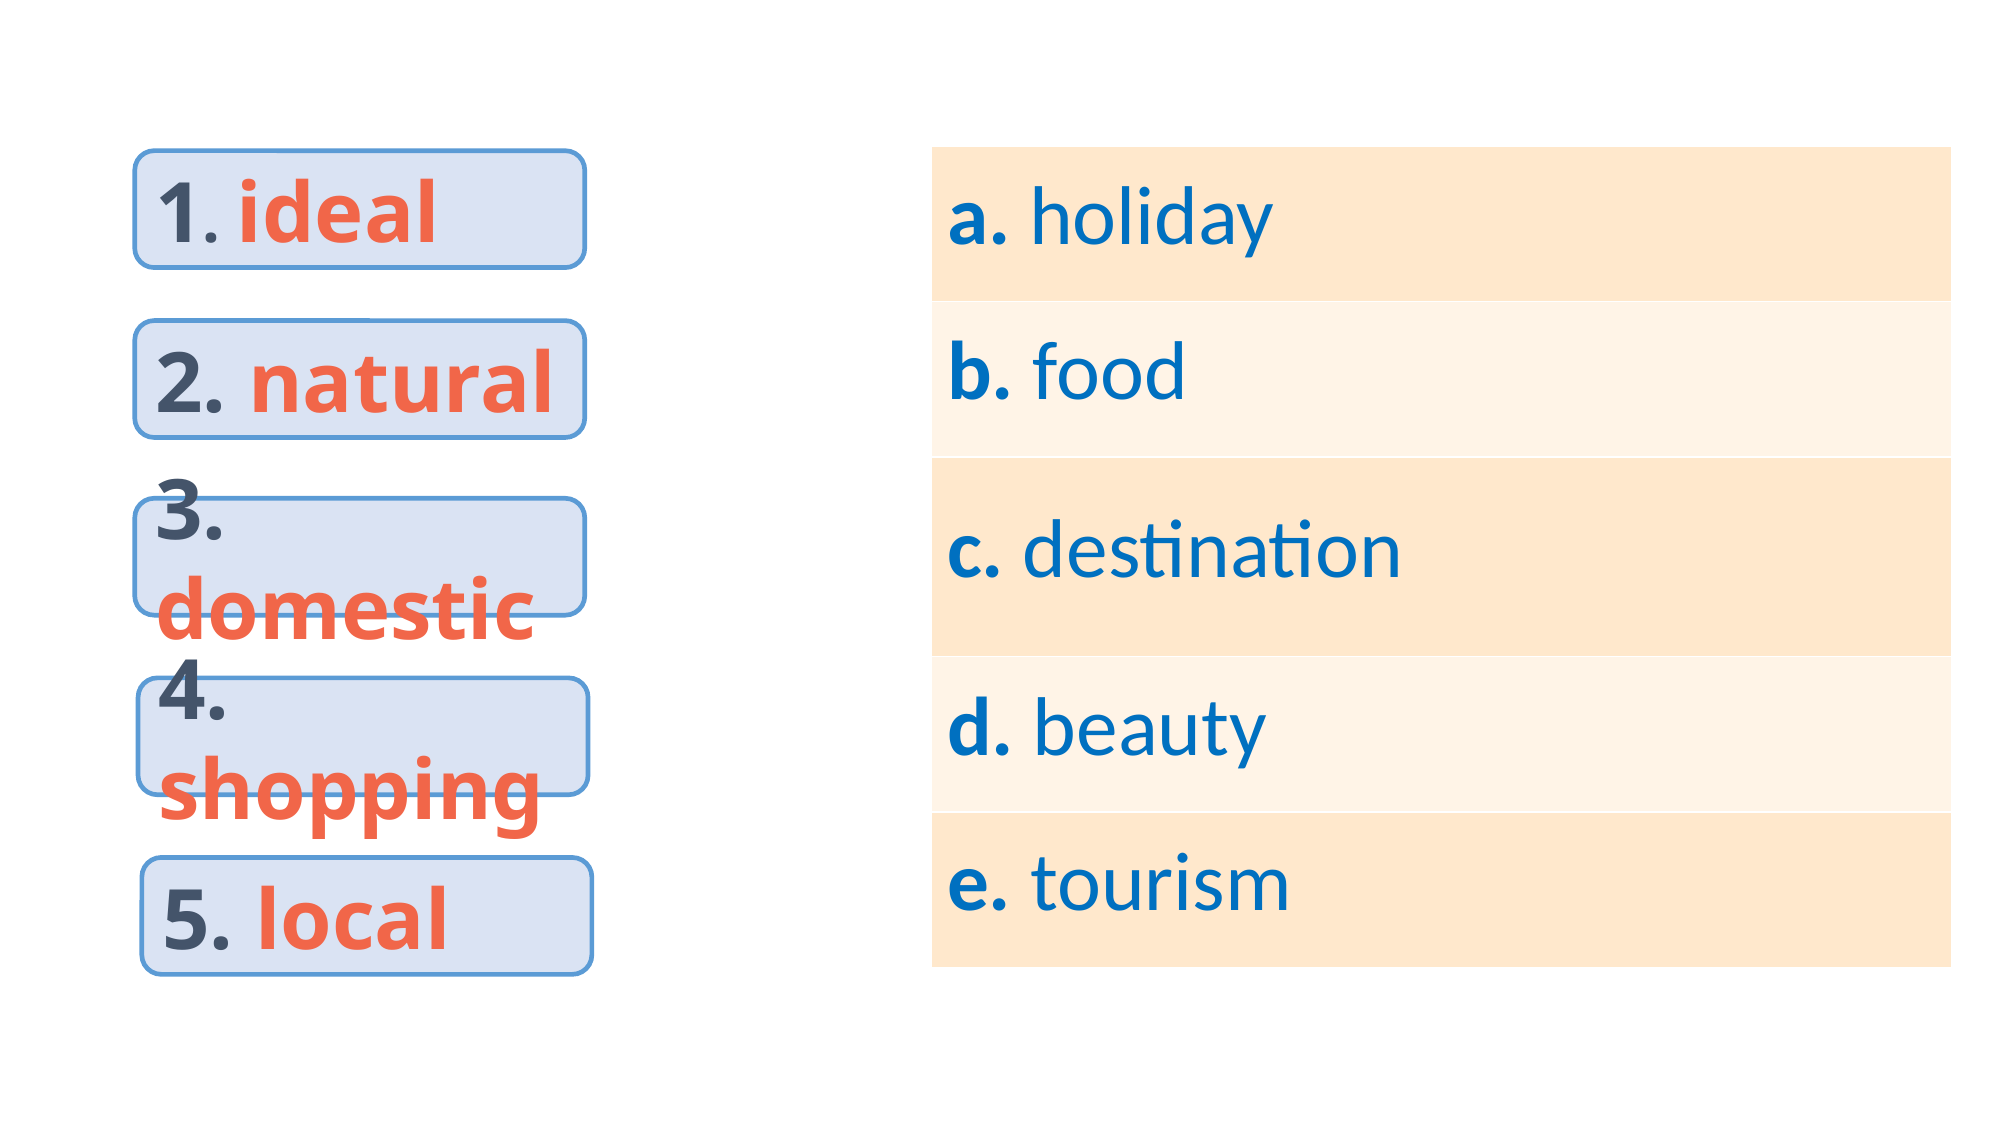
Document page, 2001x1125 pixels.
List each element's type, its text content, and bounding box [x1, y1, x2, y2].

table_cell d. beauty [932, 657, 1951, 811]
table_header a. holiday [932, 147, 1951, 301]
text_box 1. ideal [133, 149, 586, 269]
text_box 5. local [140, 856, 593, 976]
table_cell b. food [932, 302, 1951, 456]
text_box 4. shopping [136, 676, 590, 796]
text_box 3. domestic [133, 497, 586, 617]
text_box 2. natural [133, 319, 586, 439]
table_cell c. destination [932, 458, 1951, 656]
table_cell e. tourism [932, 813, 1951, 967]
